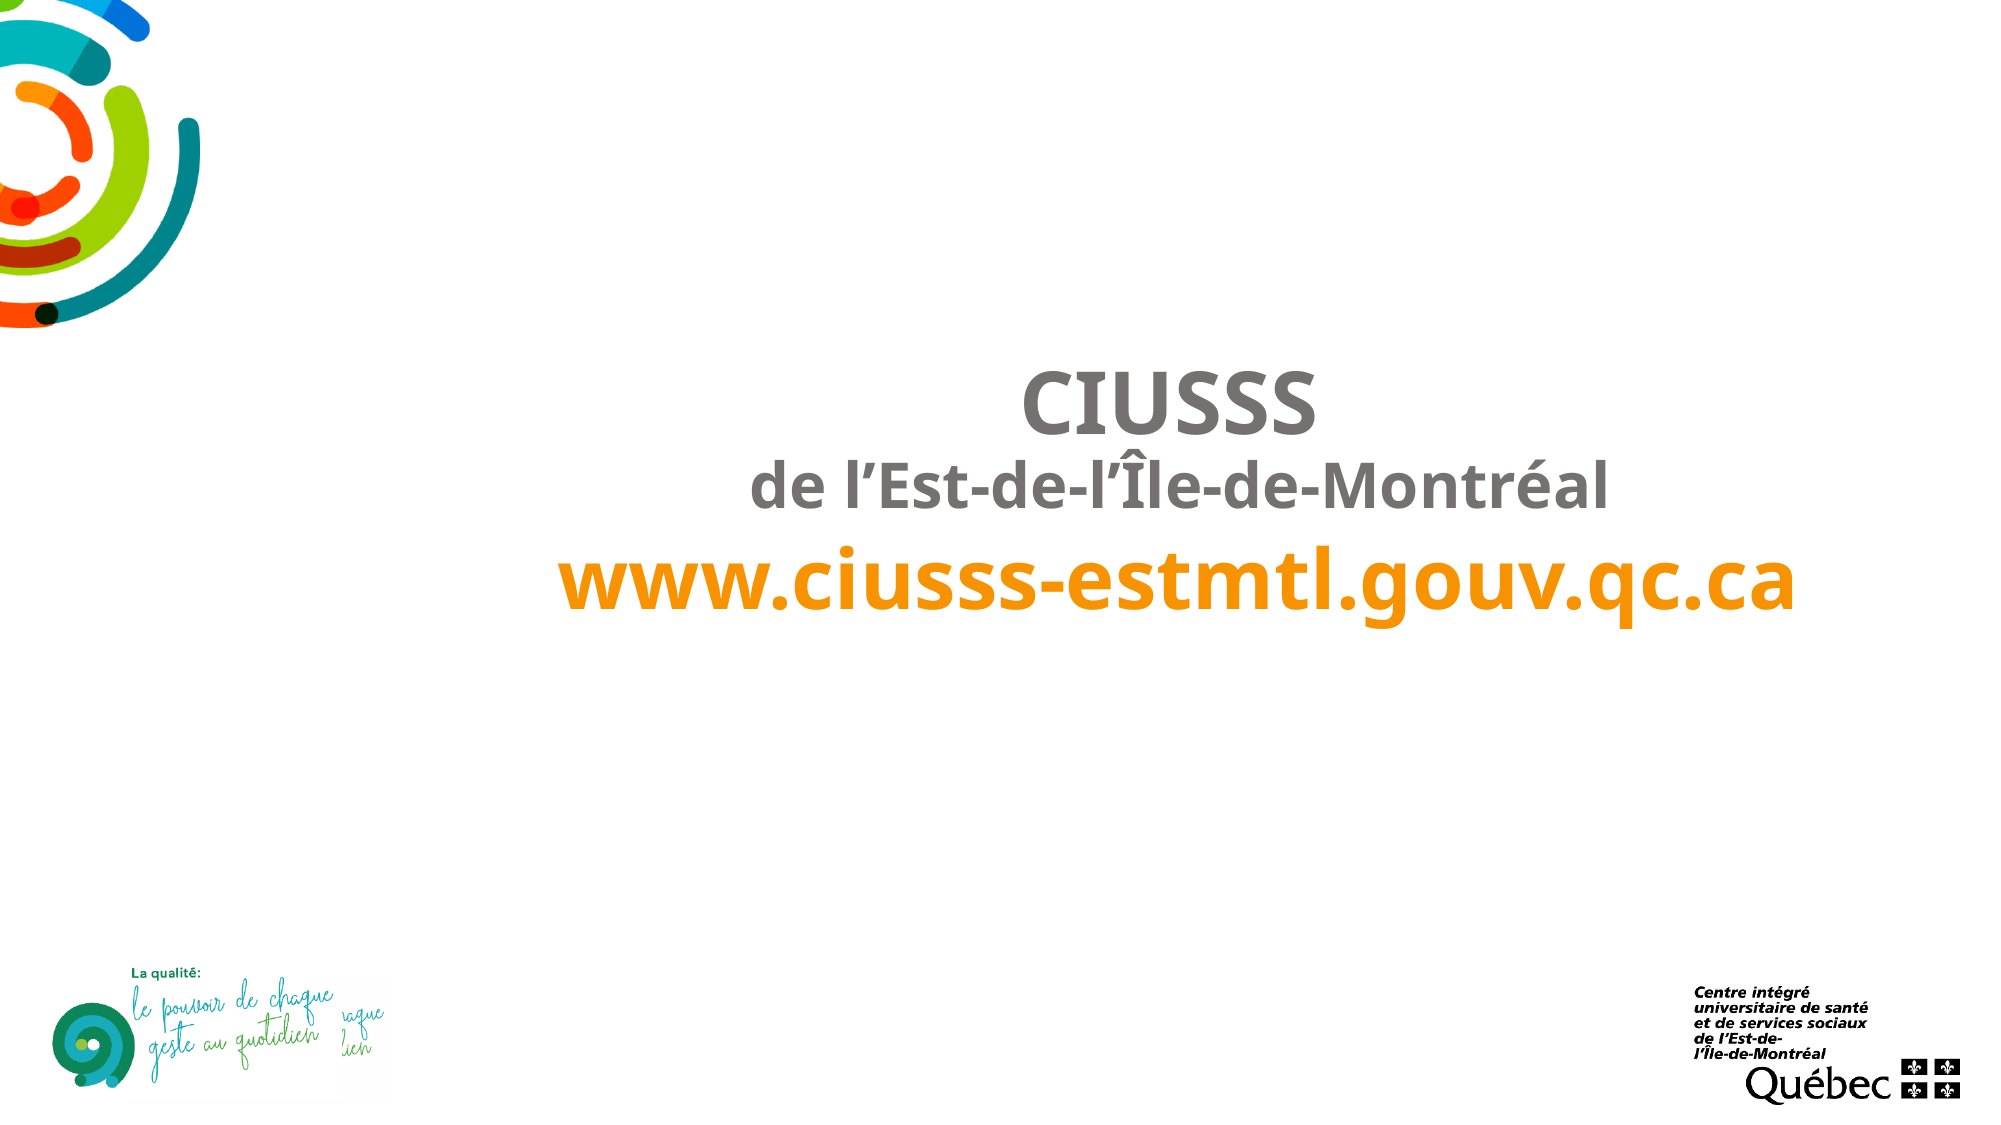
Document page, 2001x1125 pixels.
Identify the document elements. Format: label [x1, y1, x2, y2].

picture [40, 954, 392, 1104]
picture [1694, 986, 1960, 1105]
picture [0, 0, 200, 328]
